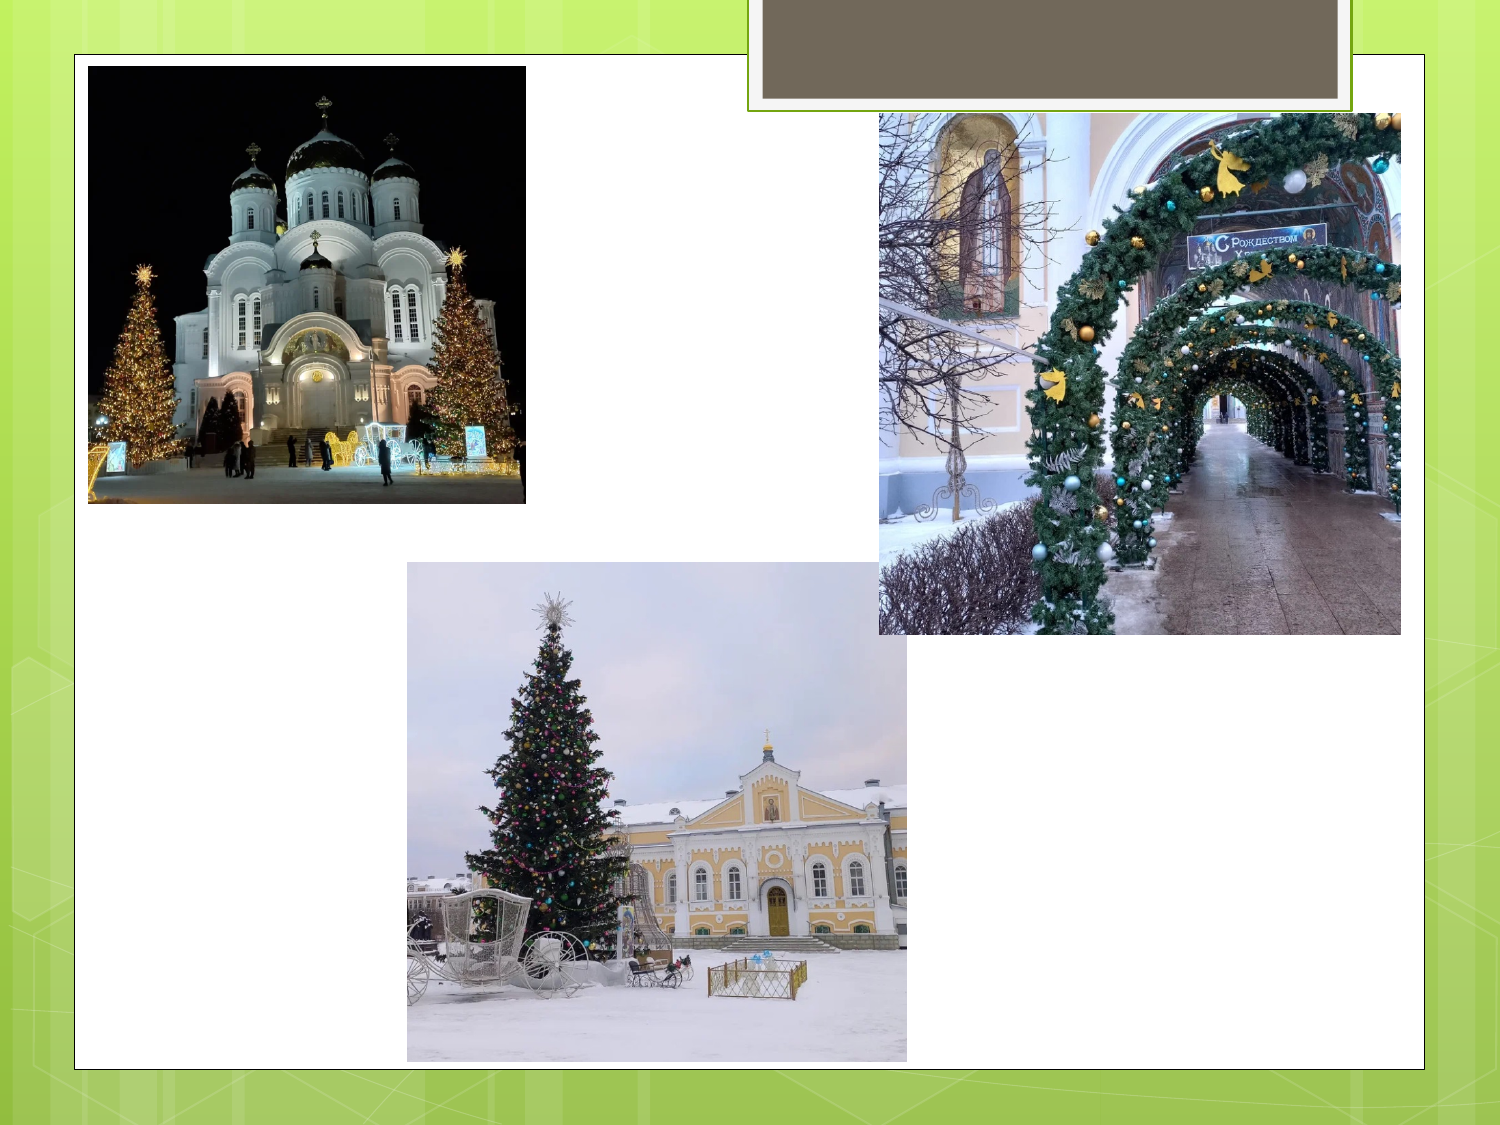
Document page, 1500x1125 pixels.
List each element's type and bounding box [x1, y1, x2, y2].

picture [88, 66, 526, 504]
picture [407, 113, 1402, 1063]
